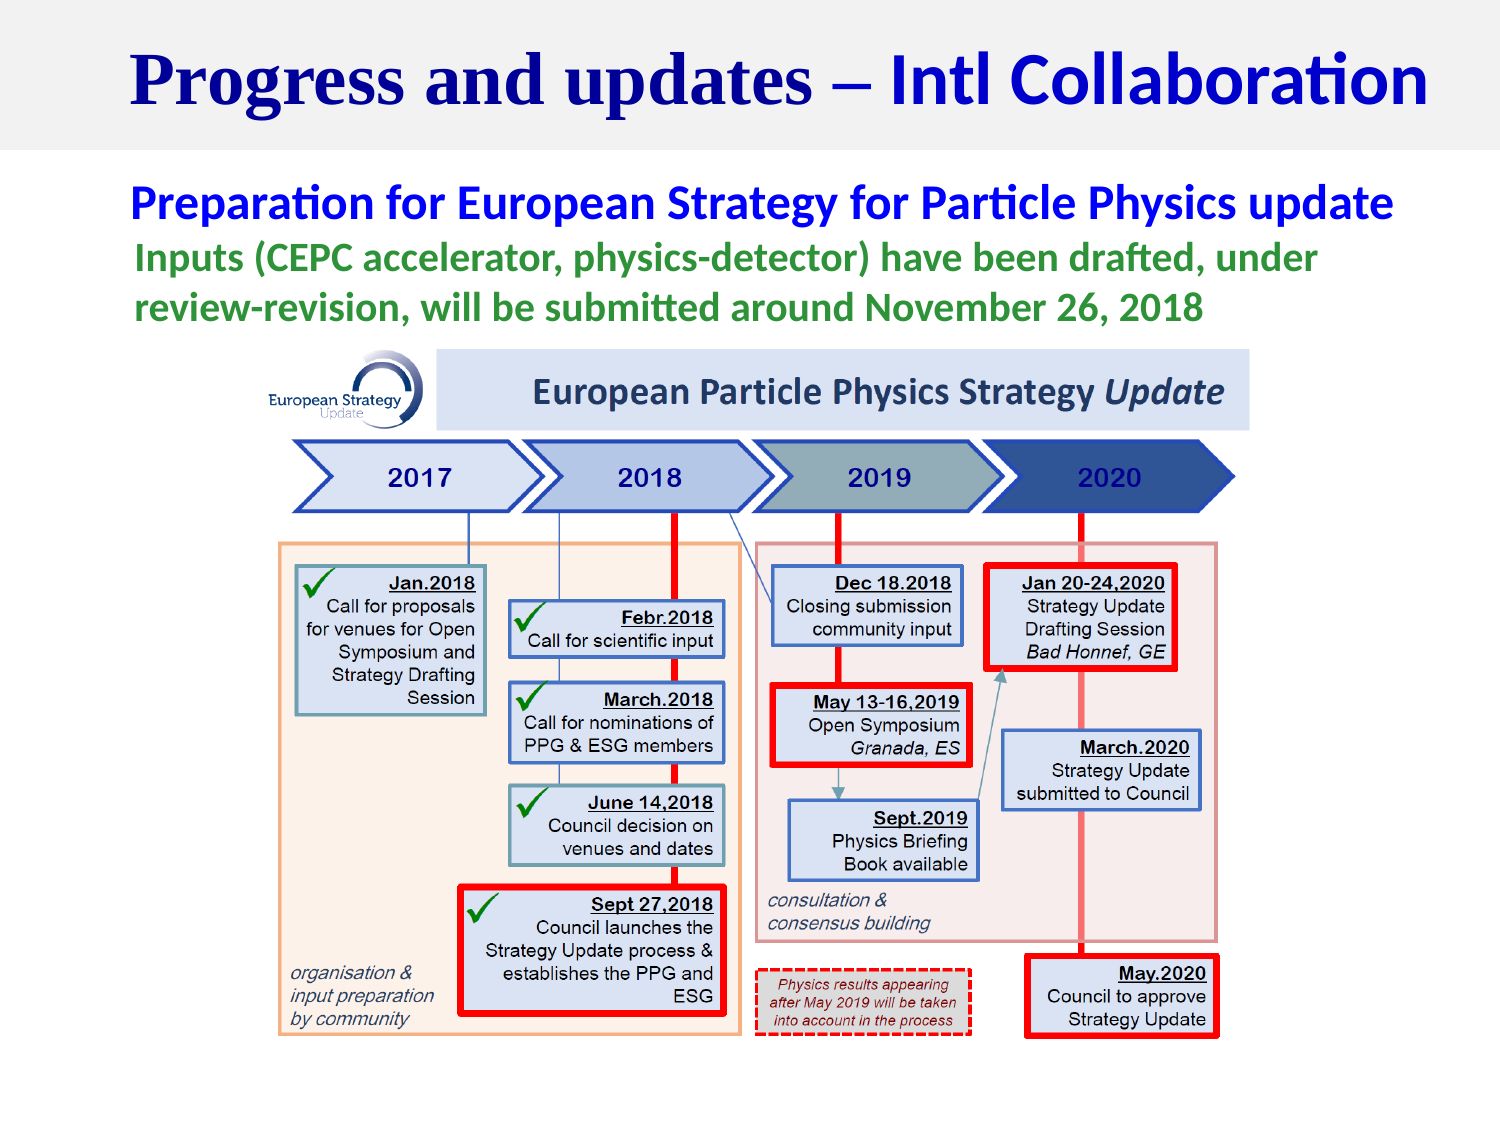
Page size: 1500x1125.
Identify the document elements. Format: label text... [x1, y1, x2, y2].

text_box Preparation for European Strategy for Particle Physics update Inputs (CEPC accelerator, physics-detector) have been drafted, under review-revision, will be submitted around November 26, 2018 [81, 162, 1411, 338]
text_box Progress and updates – Intl Collaboration [0, 0, 1500, 150]
picture [99, 349, 1413, 1088]
